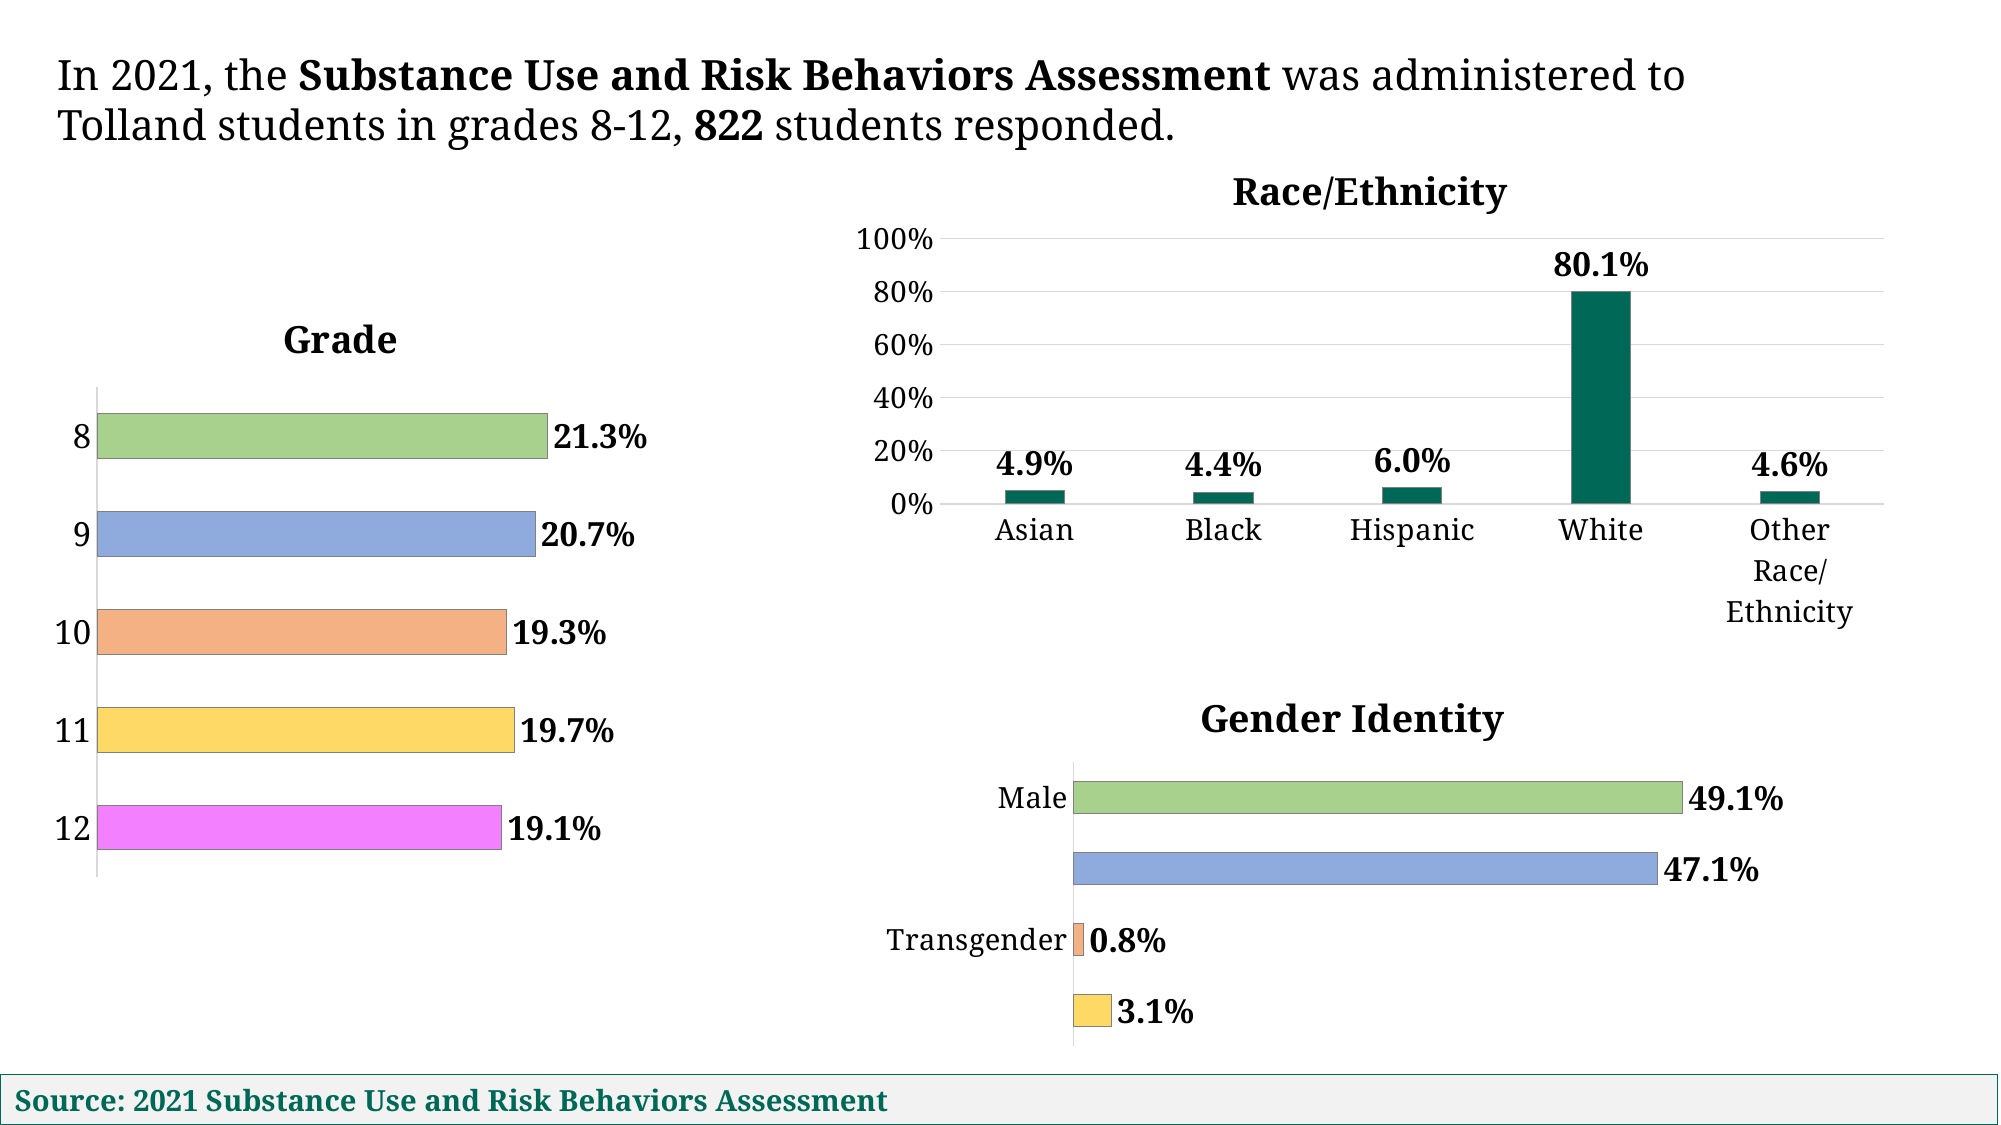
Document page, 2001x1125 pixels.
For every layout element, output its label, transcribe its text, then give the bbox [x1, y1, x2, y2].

chart [834, 135, 1906, 663]
chart [867, 664, 1838, 1055]
text_box Source: 2021 Substance Use and Risk Behaviors Assessment [0, 1074, 1998, 1125]
text_box In 2021, the Substance Use and Risk Behaviors Assessment was administered to Tolland students in grades 8-12, 822 students responded. [42, 40, 1853, 156]
chart [42, 280, 648, 889]
